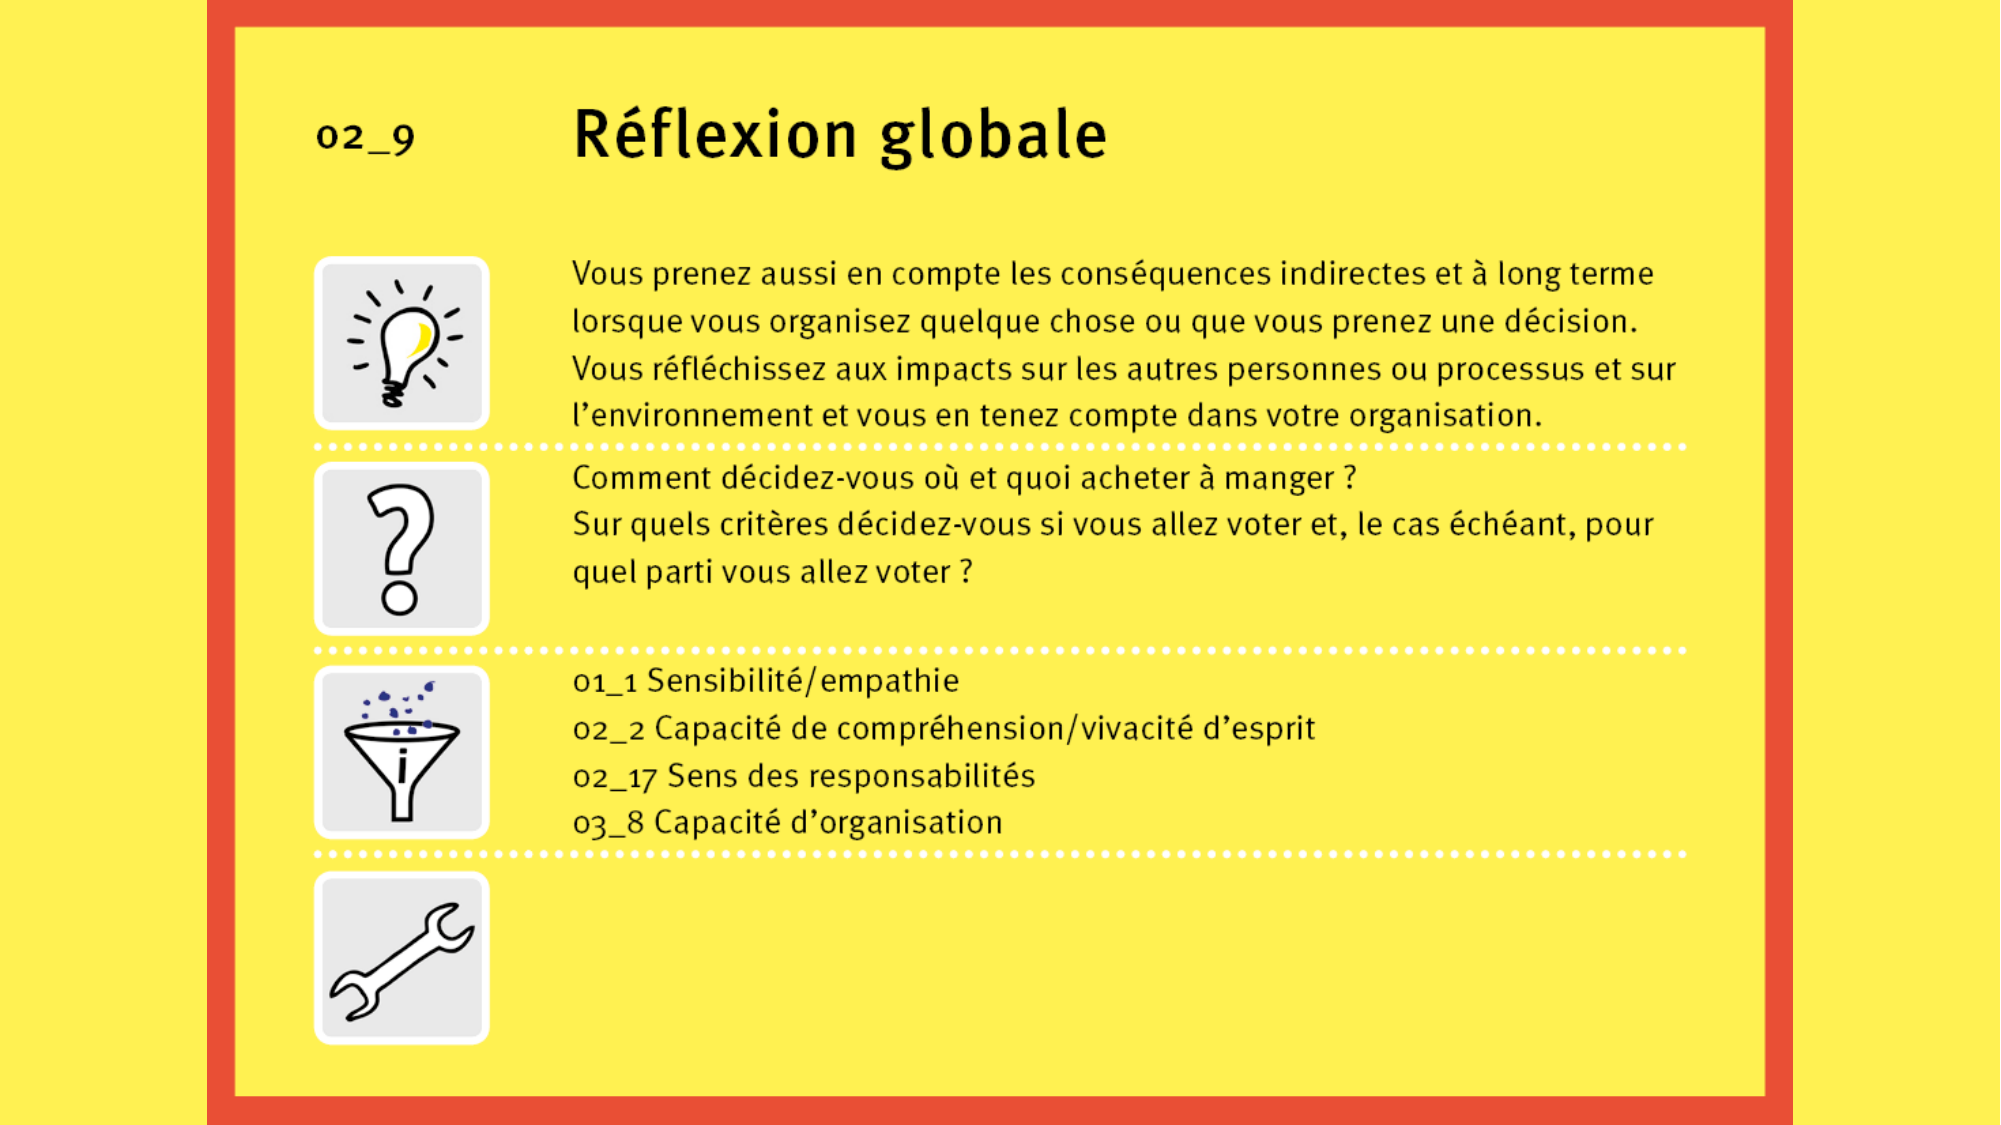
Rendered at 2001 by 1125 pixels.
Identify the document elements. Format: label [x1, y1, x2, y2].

picture [207, 0, 1793, 1125]
